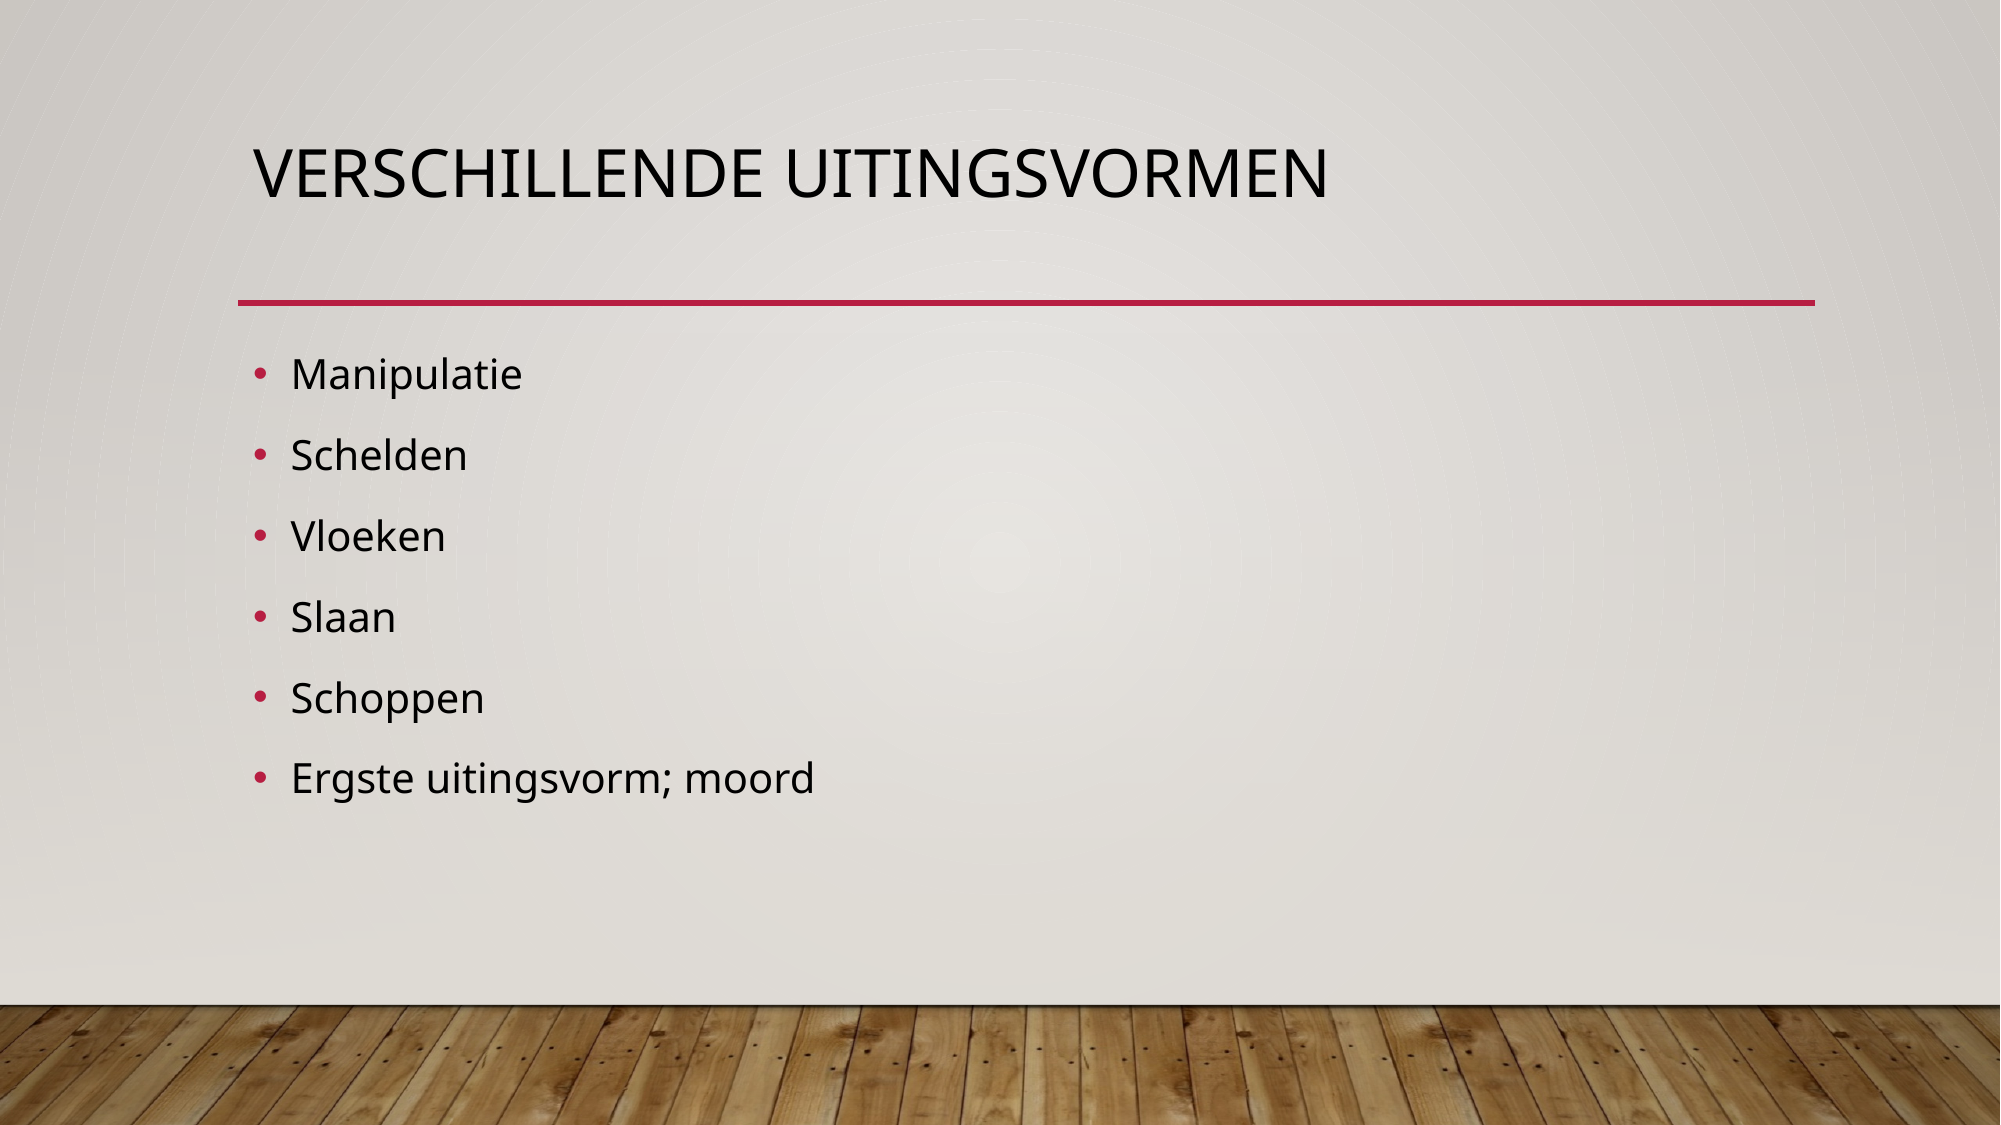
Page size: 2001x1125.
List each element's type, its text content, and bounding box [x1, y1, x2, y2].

list Manipulatie Schelden Vloeken Slaan Schoppen Ergste uitingsvorm; moord [238, 330, 1814, 897]
picture [0, 1005, 2000, 1125]
title Verschillende uitingsvormen [238, 131, 1814, 305]
